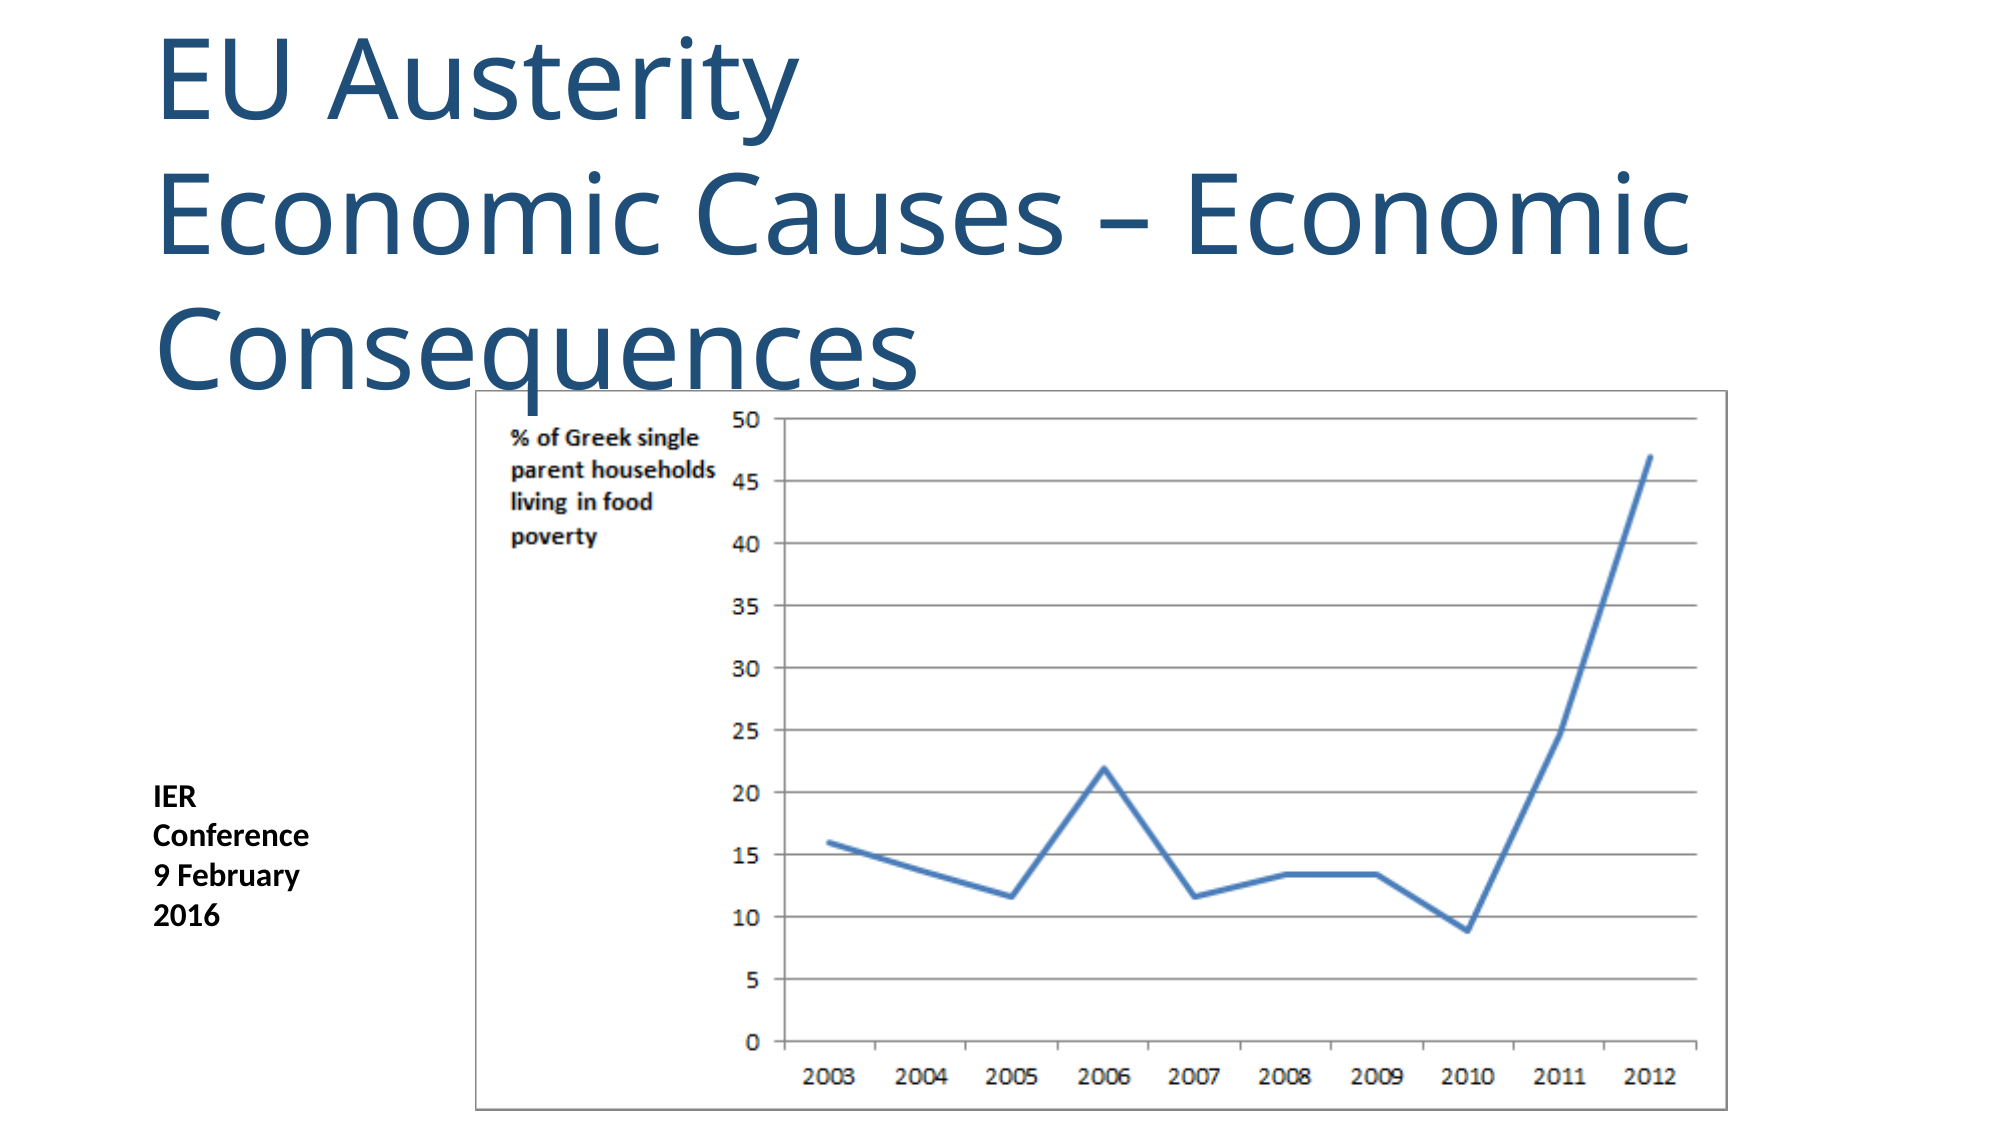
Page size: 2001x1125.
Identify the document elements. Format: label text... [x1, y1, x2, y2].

text_box IER Conference 9 February 2016 [138, 766, 378, 941]
picture [475, 390, 1728, 1111]
text_box EU Austerity Economic Causes – Economic Consequences [138, 0, 1774, 420]
